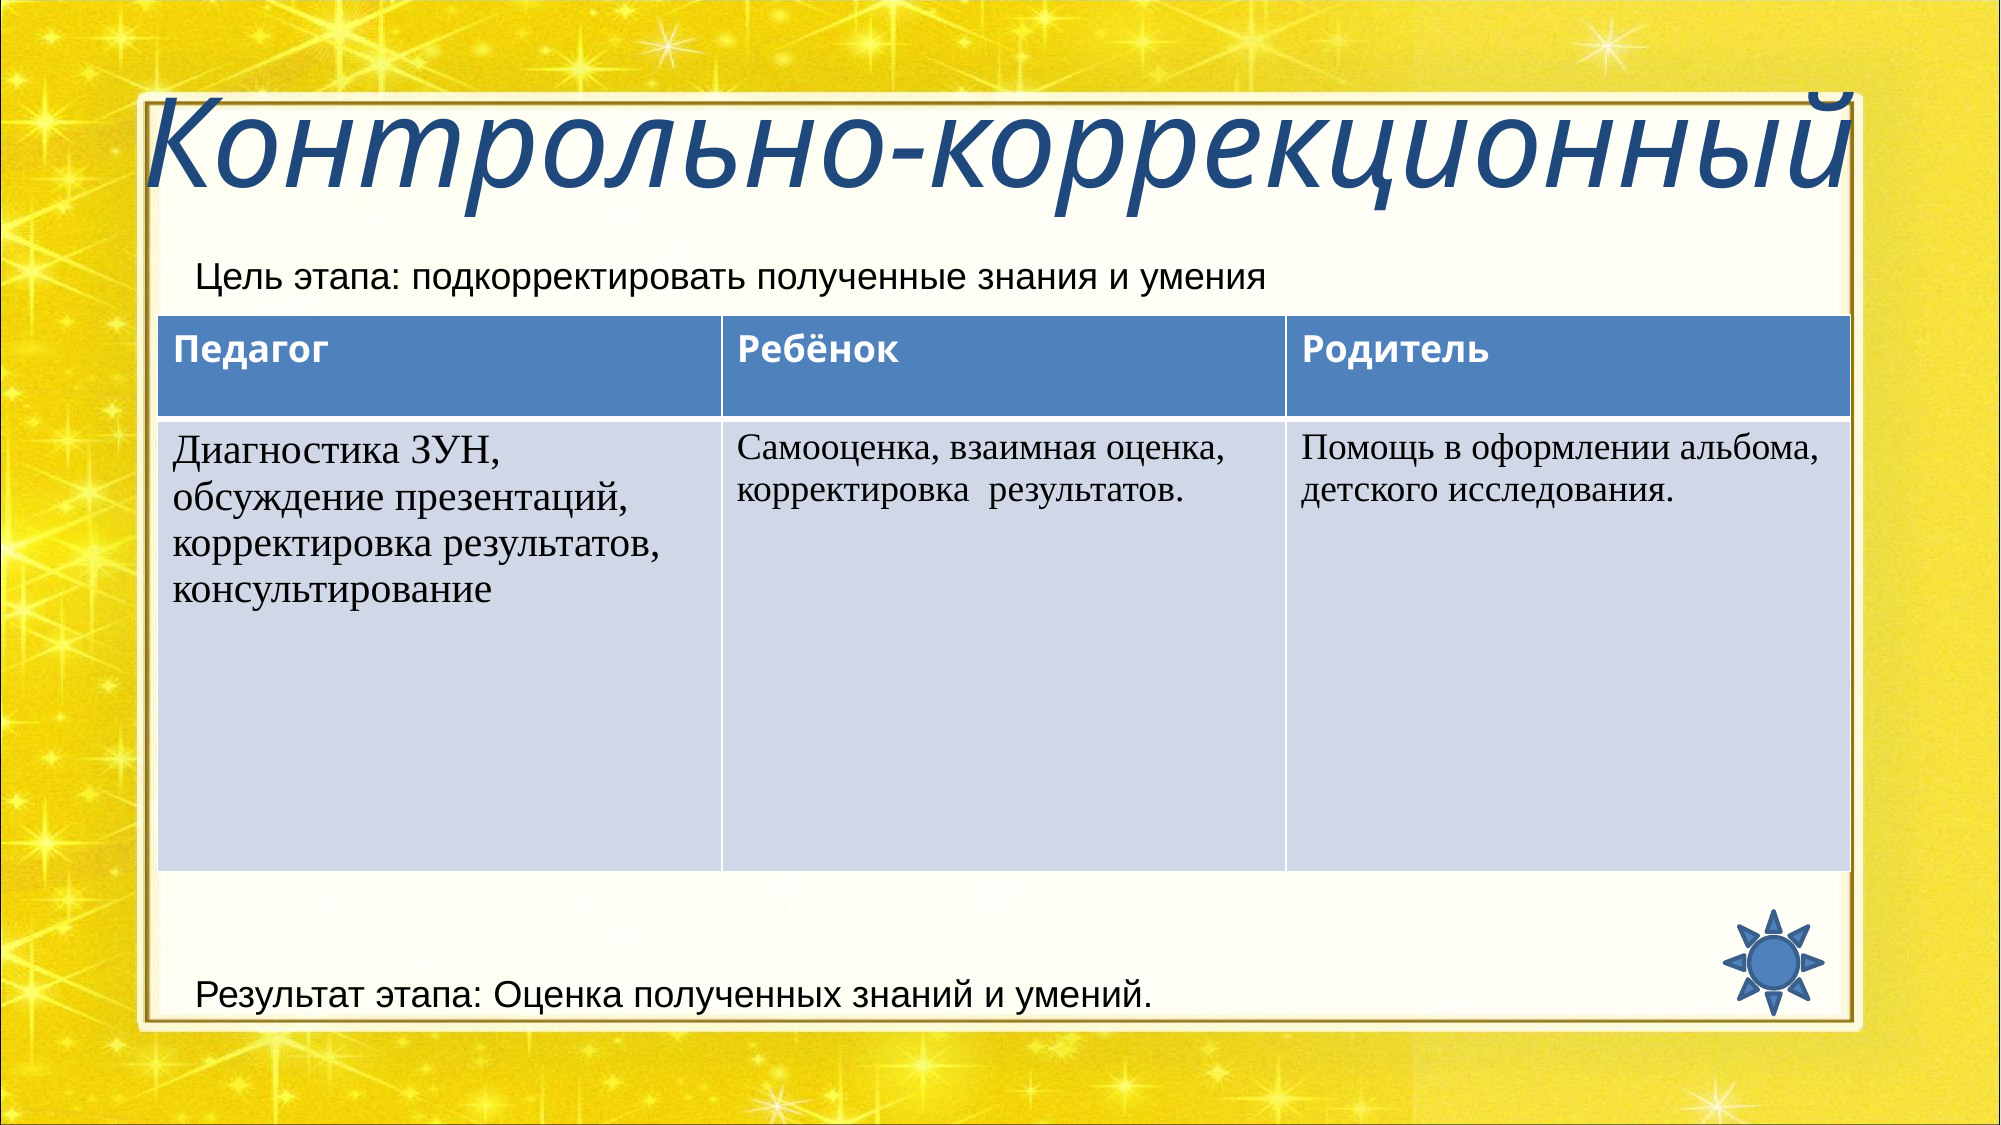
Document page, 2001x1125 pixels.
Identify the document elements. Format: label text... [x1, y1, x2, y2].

text_box Цель этапа: подкорректировать полученные знания и умения [179, 244, 1830, 305]
picture [0, 0, 2001, 1125]
table_header Родитель [1287, 316, 1850, 416]
text_box Результат этапа: Оценка полученных знаний и умений. [179, 962, 1713, 1023]
table_header Ребёнок [723, 316, 1285, 416]
text_box [1722, 909, 1825, 1017]
table_cell Диагностика ЗУН, обсуждение презентаций, корректировка результатов, консультирование [158, 422, 721, 871]
table_header Педагог [158, 316, 721, 416]
title Контрольно-коррекционный [99, 84, 1900, 190]
table_cell Помощь в оформлении альбома, детского исследования. [1287, 422, 1850, 871]
table_cell Самооценка, взаимная оценка, корректировка результатов. [723, 422, 1285, 871]
